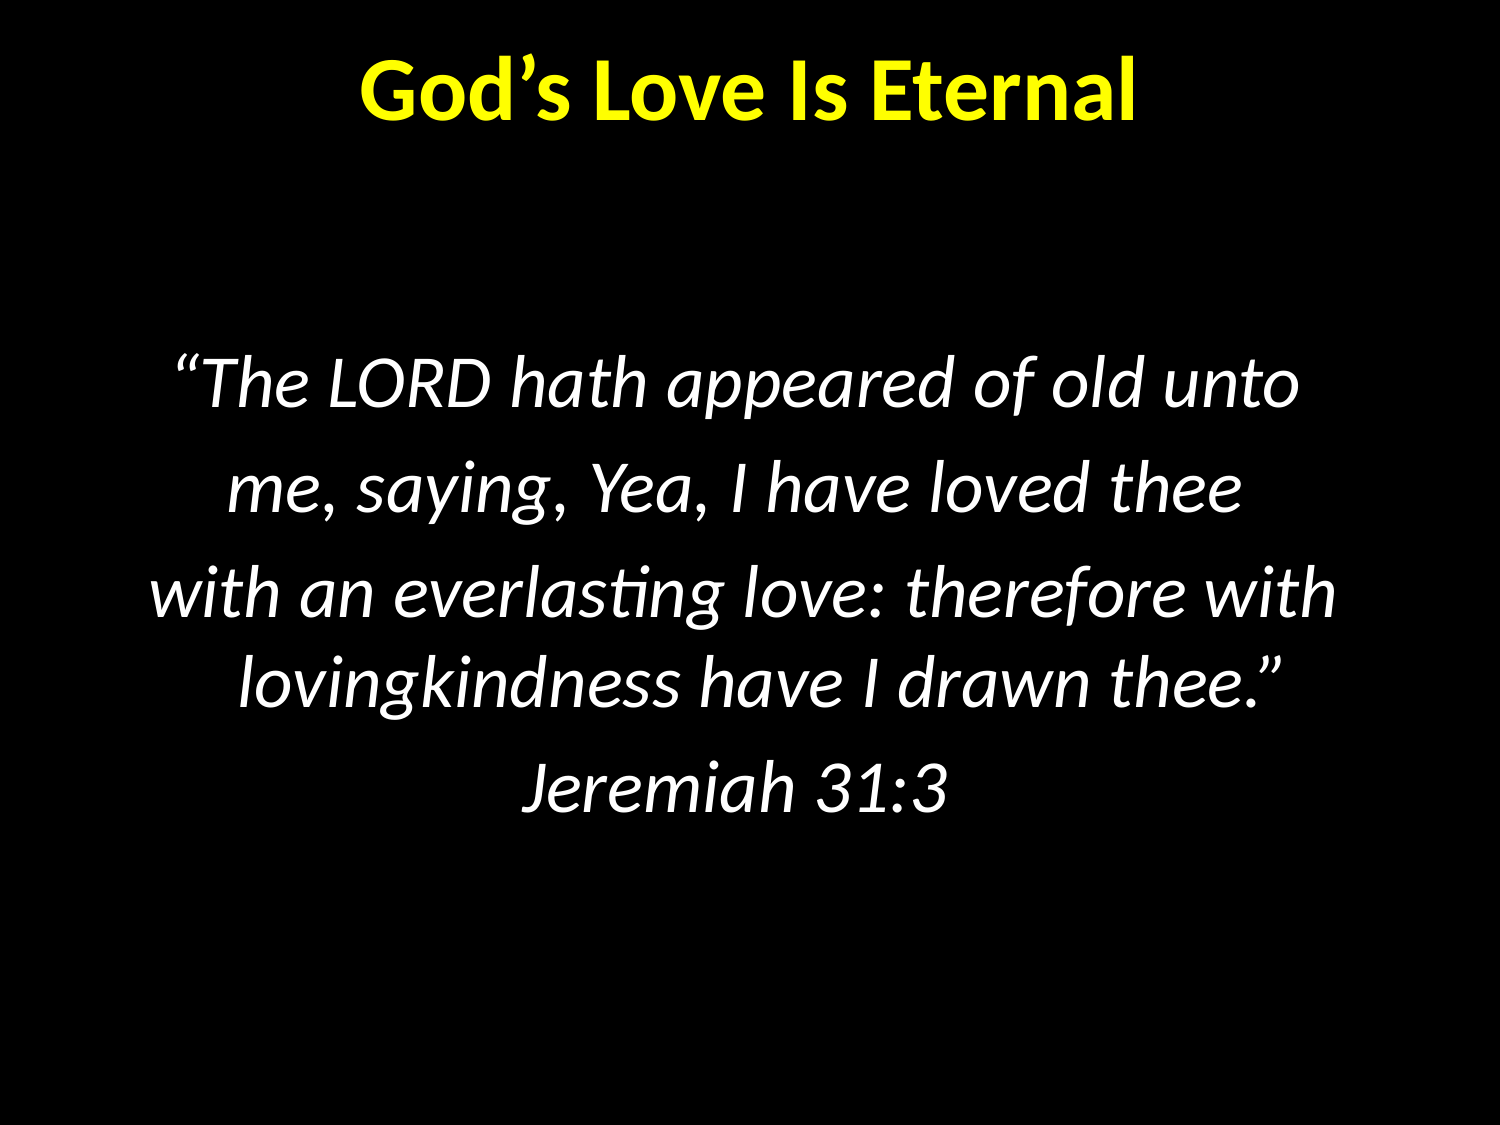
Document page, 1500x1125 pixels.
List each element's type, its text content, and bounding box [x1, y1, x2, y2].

list “The LORD hath appeared of old unto me, saying, Yea, I have loved thee with an everlasting love: therefore with lovingkindness have I drawn thee.” Jeremiah 31:3 [24, 324, 1463, 1100]
title God’s Love Is Eternal [75, 45, 1425, 233]
